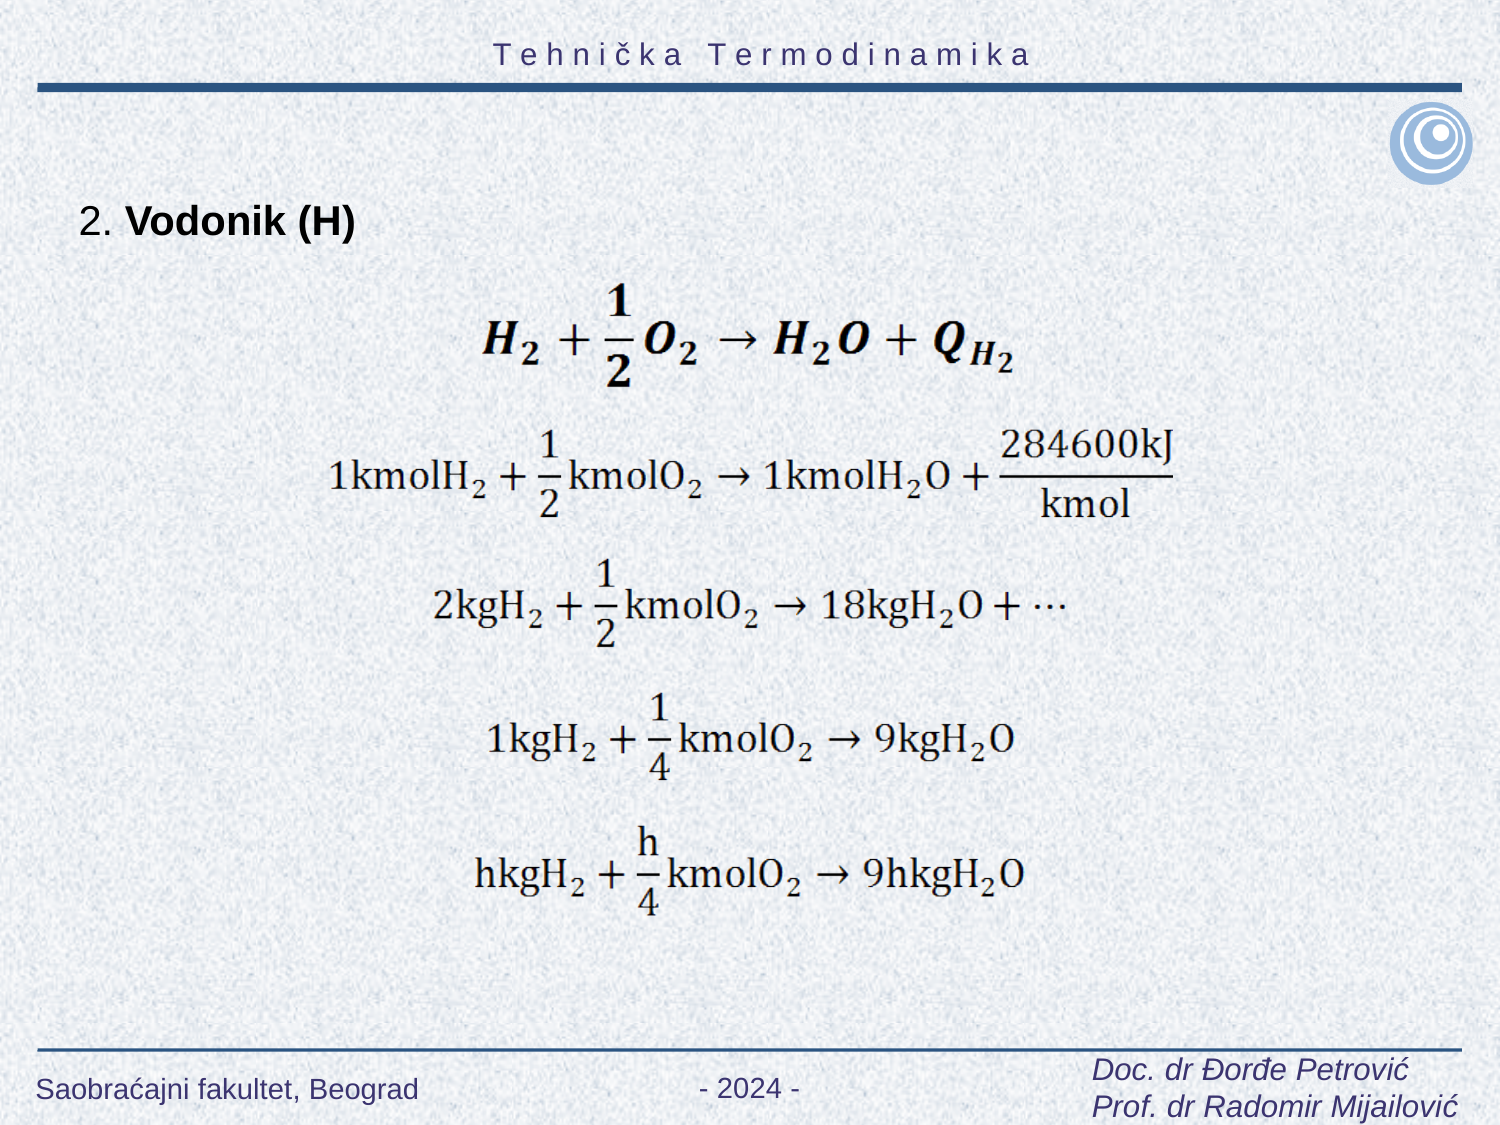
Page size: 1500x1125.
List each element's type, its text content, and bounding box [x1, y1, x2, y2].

picture [1387, 99, 1473, 188]
text_box 2. Vodonik (H) [63, 176, 371, 252]
picture [485, 688, 1015, 791]
picture [431, 554, 1069, 657]
picture [474, 821, 1026, 924]
picture [480, 277, 1019, 400]
picture [327, 425, 1173, 528]
